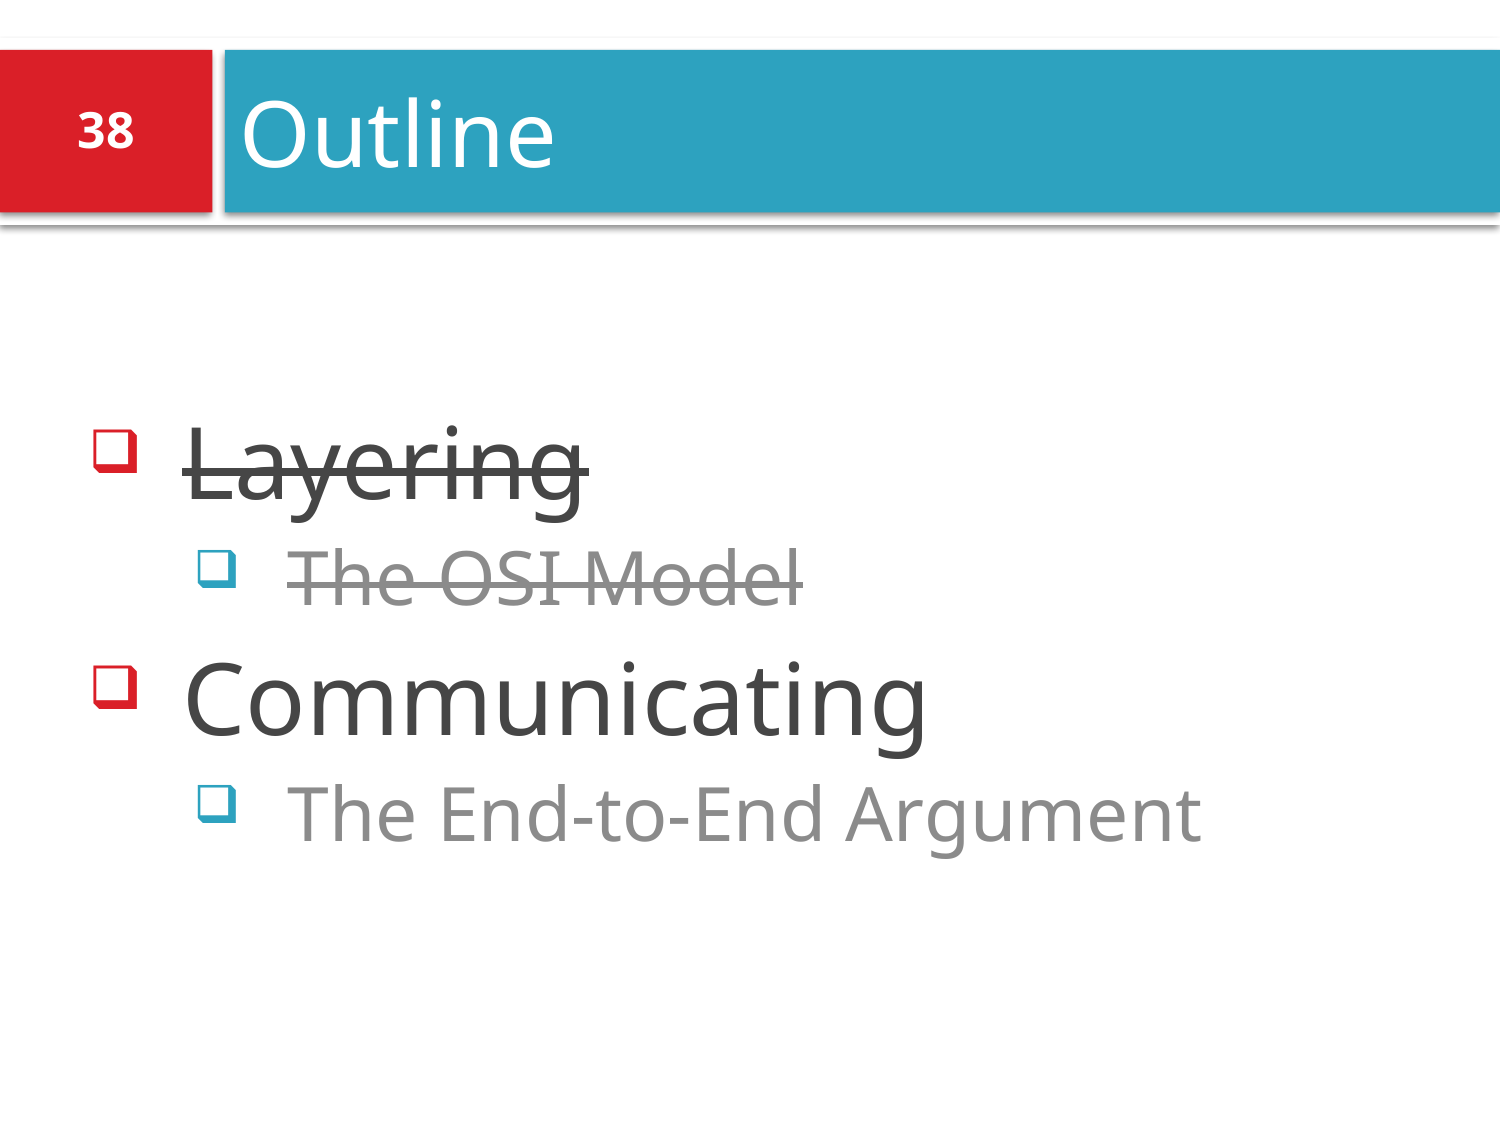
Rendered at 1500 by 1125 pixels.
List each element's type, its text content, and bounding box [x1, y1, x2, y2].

list Layering The OSI Model Communicating The End-to-End Argument [73, 391, 1392, 667]
title Outline [225, 50, 1475, 213]
slide_number 38 [0, 75, 213, 191]
